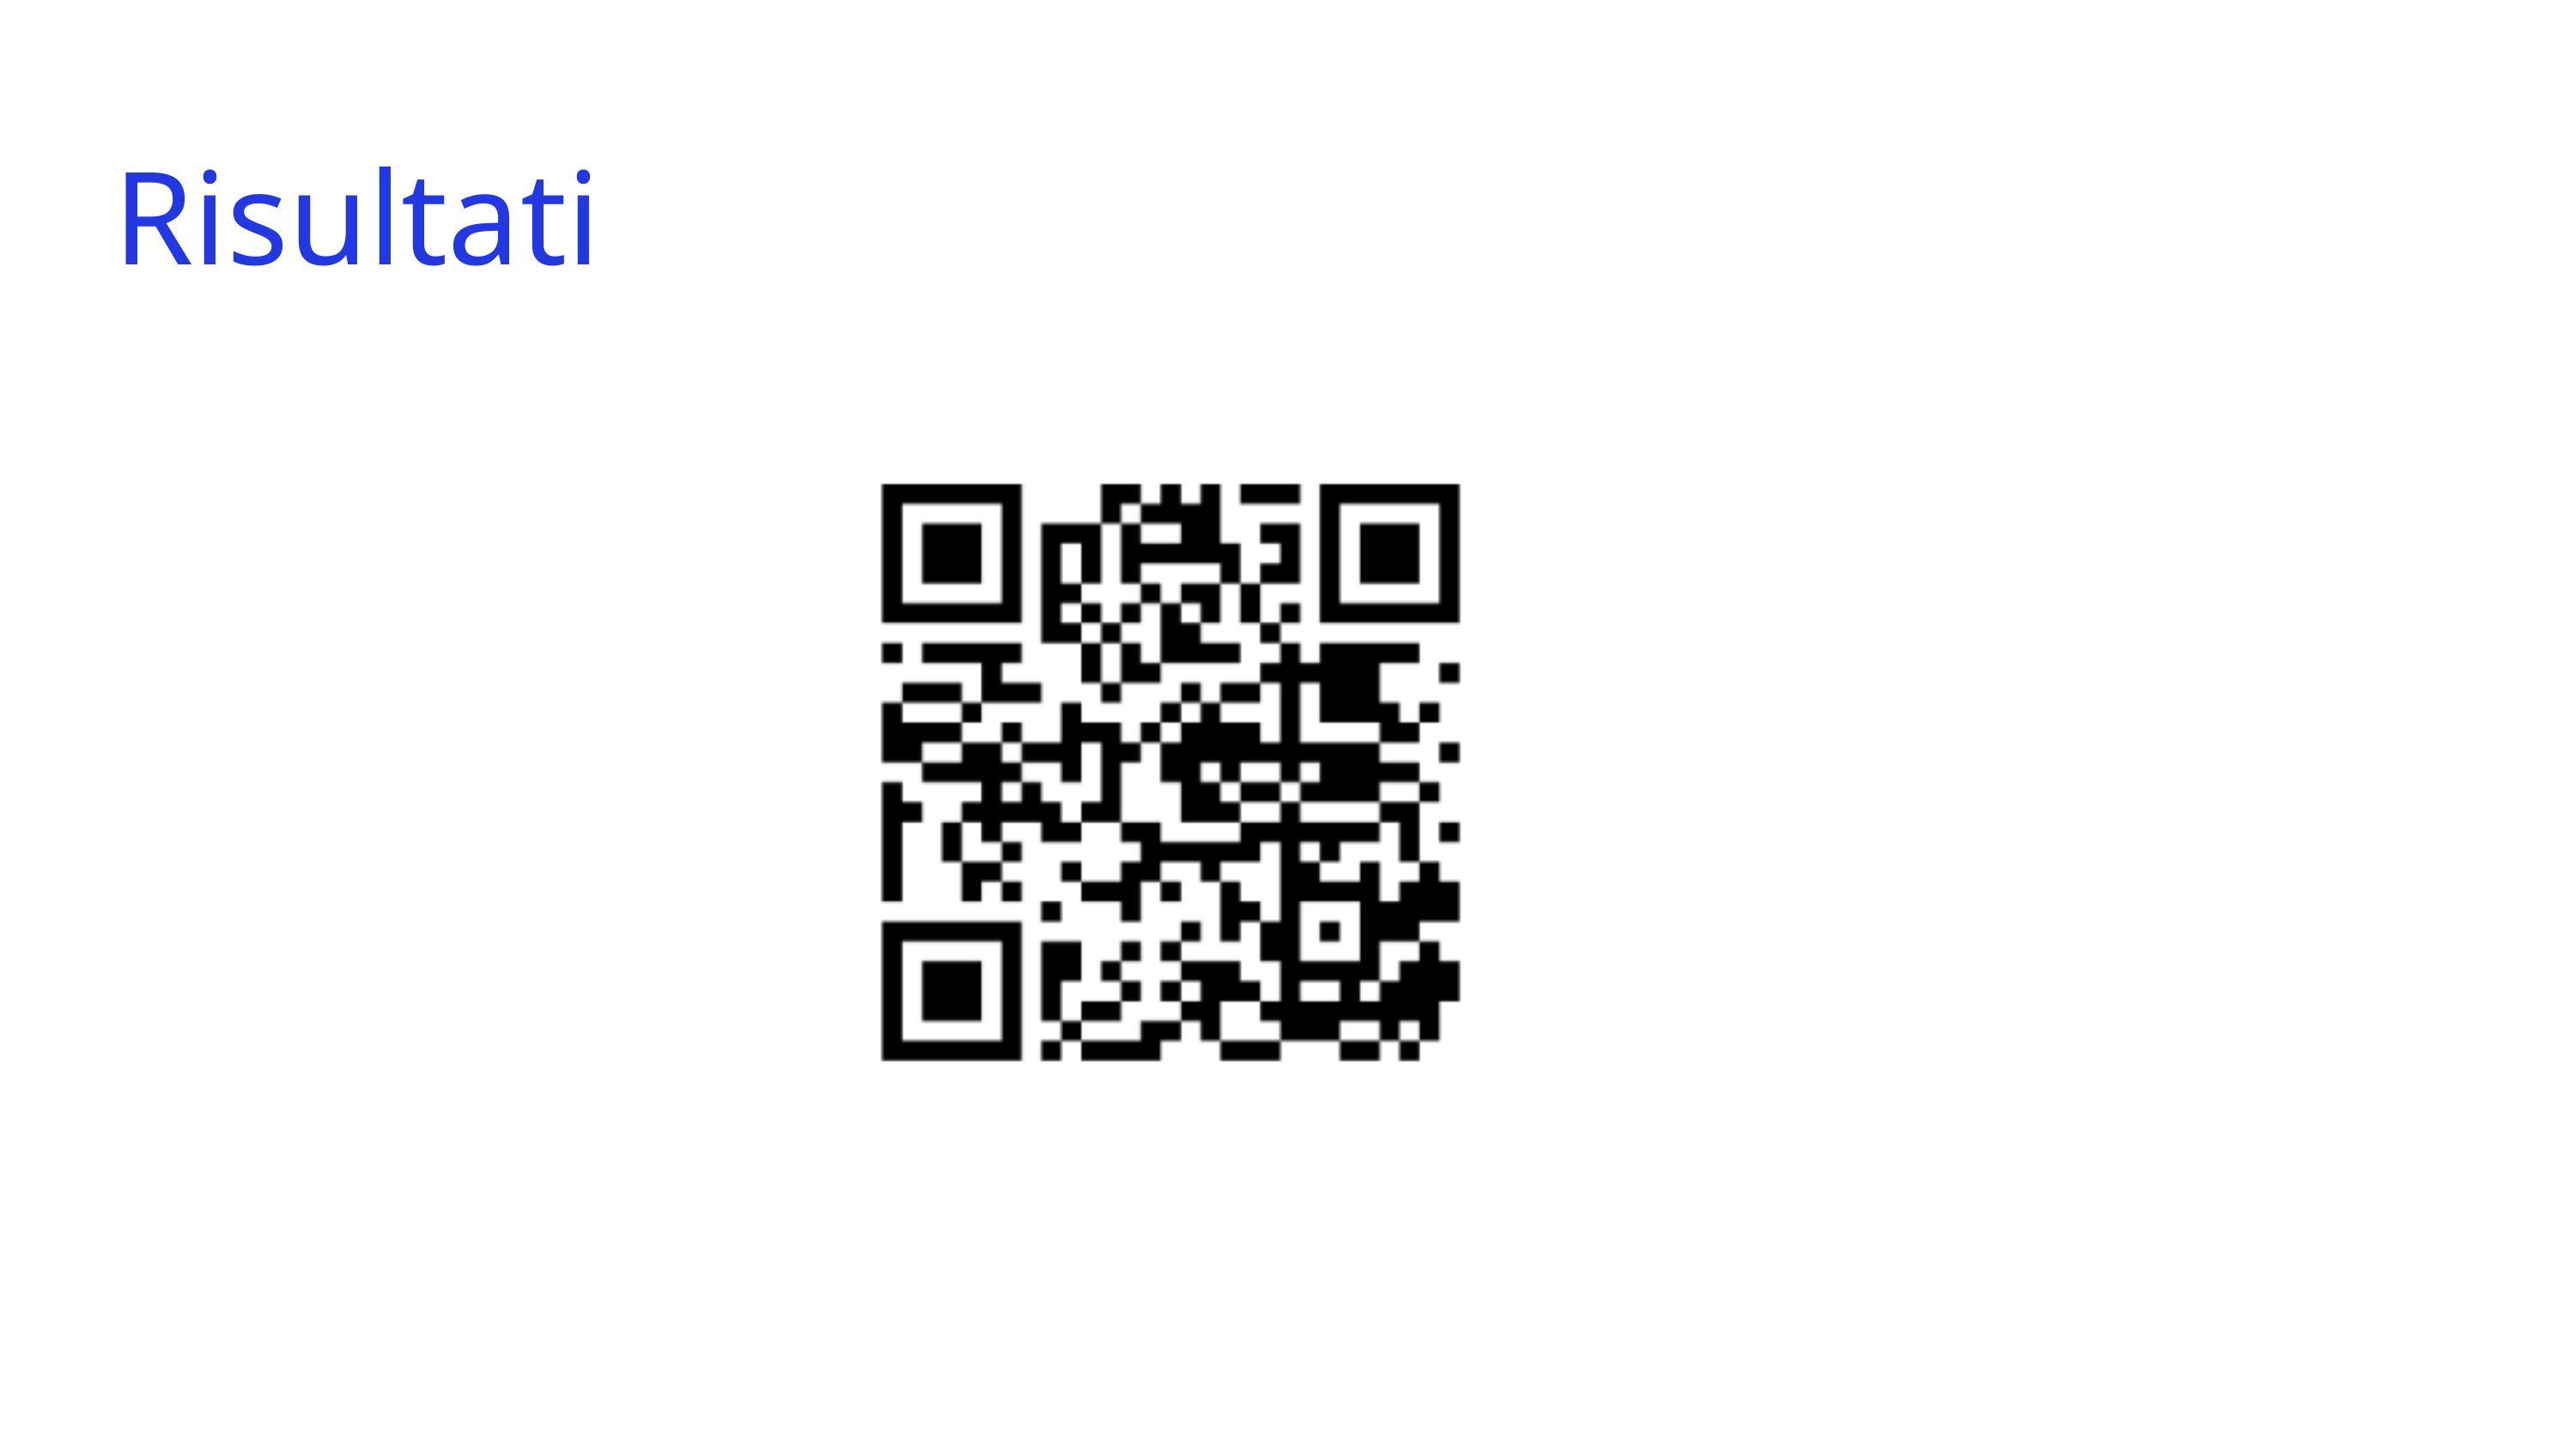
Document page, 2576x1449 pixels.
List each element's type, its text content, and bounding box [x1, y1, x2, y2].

text_box Risultati [113, 140, 1429, 291]
text_box [841, 452, 1519, 1093]
